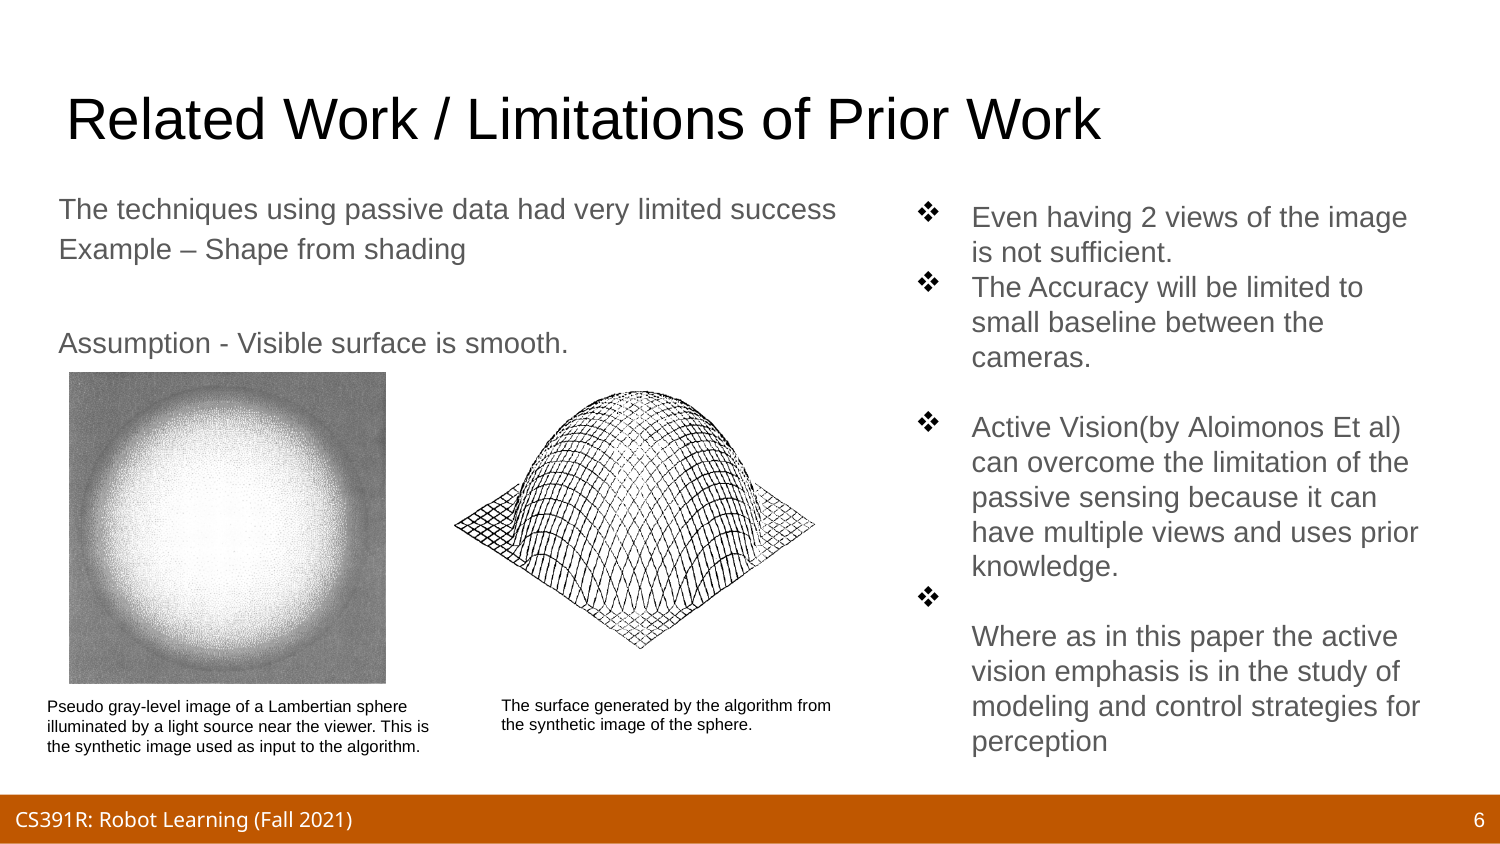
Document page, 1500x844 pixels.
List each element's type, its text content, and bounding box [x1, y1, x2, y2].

slide_number 6 [1410, 794, 1500, 844]
picture [412, 378, 839, 651]
text_box Even having 2 views of the image is not sufficient. The Accuracy will be limited to small baseline between the cameras. Active Vision(by Aloimonos Et al) can overcome the limitation of the passive sensing because it can have multiple views and uses prior knowledge. Where as in this paper the active vision emphasis is in the study of modeling and control strategies for perception [900, 190, 1446, 765]
text_box Pseudo gray-level image of a Lambertian sphere illuminated by a light source near the viewer. This is the synthetic image used as input to the algorithm. [32, 688, 448, 764]
text_box Assumption - Visible surface is smooth. [43, 316, 643, 367]
picture [58, 371, 388, 688]
list The techniques using passive data had very limited success Example – Shape from shading [43, 170, 1449, 743]
text_box The surface generated by the algorithm from the synthetic image of the sphere. [486, 686, 865, 742]
title Related Work / Limitations of Prior Work [51, 46, 1449, 170]
